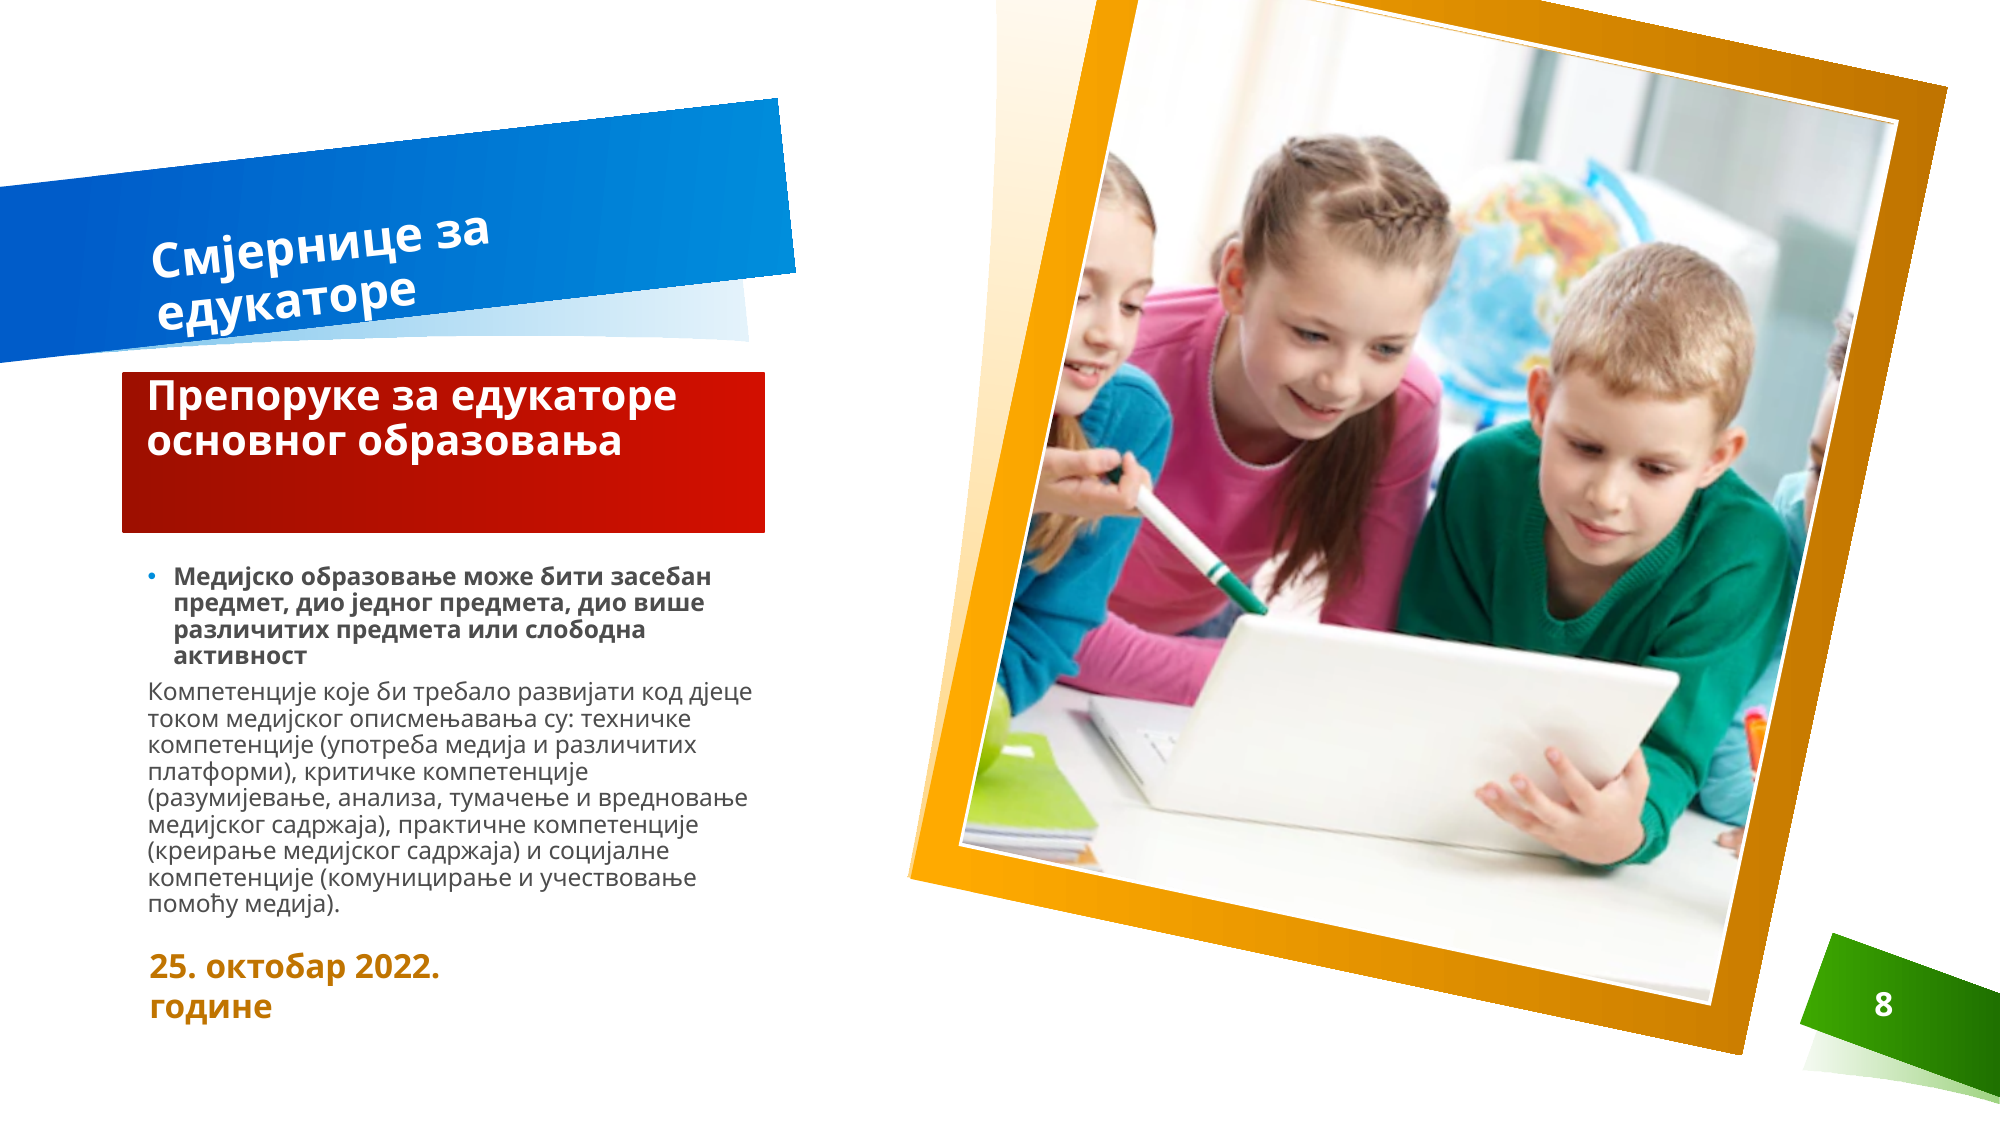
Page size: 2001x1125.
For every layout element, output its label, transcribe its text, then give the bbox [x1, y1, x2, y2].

list Медијско образовање може бити засебан предмет, дио једног предмета, дио више различитих предмета или слободна активност Компетенције које би требало развијати код дјеце током медијског описмењавања су: техничке компетенције (употреба медија и различитих платформи), критичке компетенције (разумијевање, анализа, тумачење и вредновање медијског садржаја), практичне компетенције (креирање медијског садржаја) и социјалне компетенције (комуницирање и учествовање помоћу медија). [132, 556, 775, 926]
picture [1023, 646, 1030, 653]
title Смјернице за едукаторе [132, 163, 787, 351]
slide_number 8 [1831, 975, 1937, 1036]
picture [962, 0, 1895, 1002]
picture [1038, 611, 1047, 616]
footer 25. октобар 2022. године [149, 975, 583, 1036]
picture [1122, 532, 1130, 540]
list Препоруке за едукаторе основног образовања [122, 372, 765, 533]
